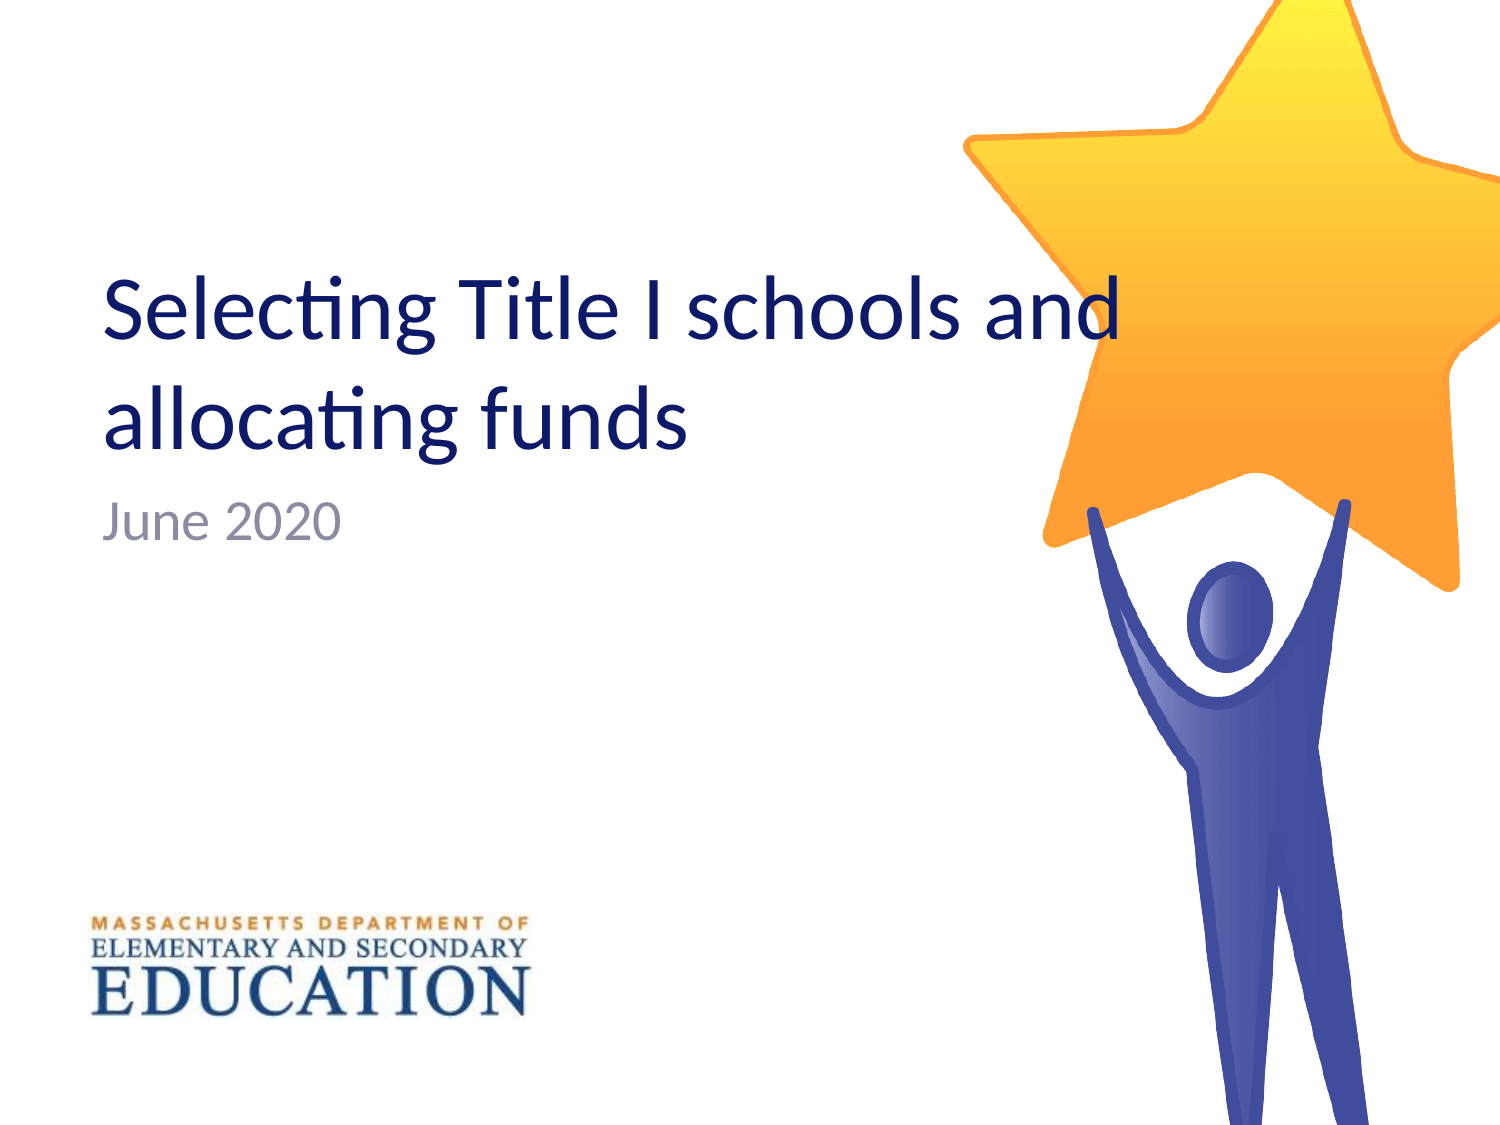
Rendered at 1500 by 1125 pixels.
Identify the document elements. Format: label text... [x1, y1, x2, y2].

subtitle June 2020 [87, 474, 1138, 650]
picture [87, 912, 533, 1019]
title Selecting Title I schools and allocating funds [87, 162, 1363, 475]
